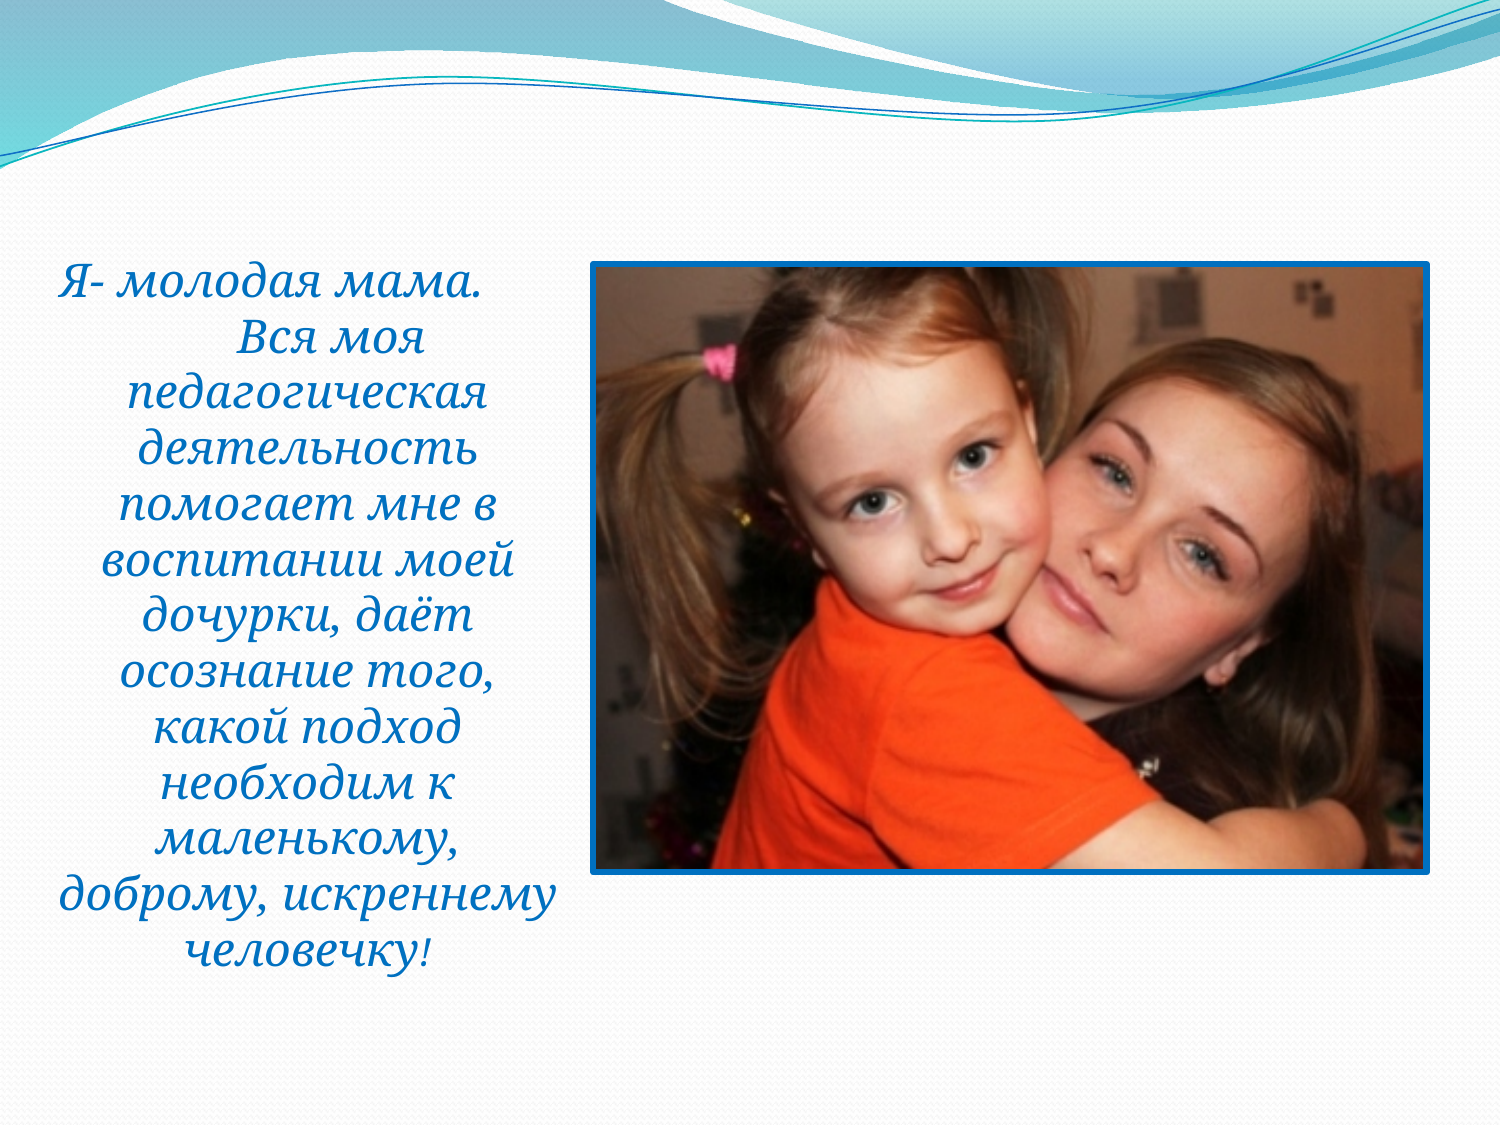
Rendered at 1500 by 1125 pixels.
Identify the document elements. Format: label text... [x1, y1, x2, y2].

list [596, 266, 1424, 870]
list Я- молодая мама. Вся моя педагогическая деятельность помогает мне в воспитании моей дочурки, даёт осознание того, какой подход необходим к маленькому, доброму, искреннему человечку! [53, 243, 563, 1025]
